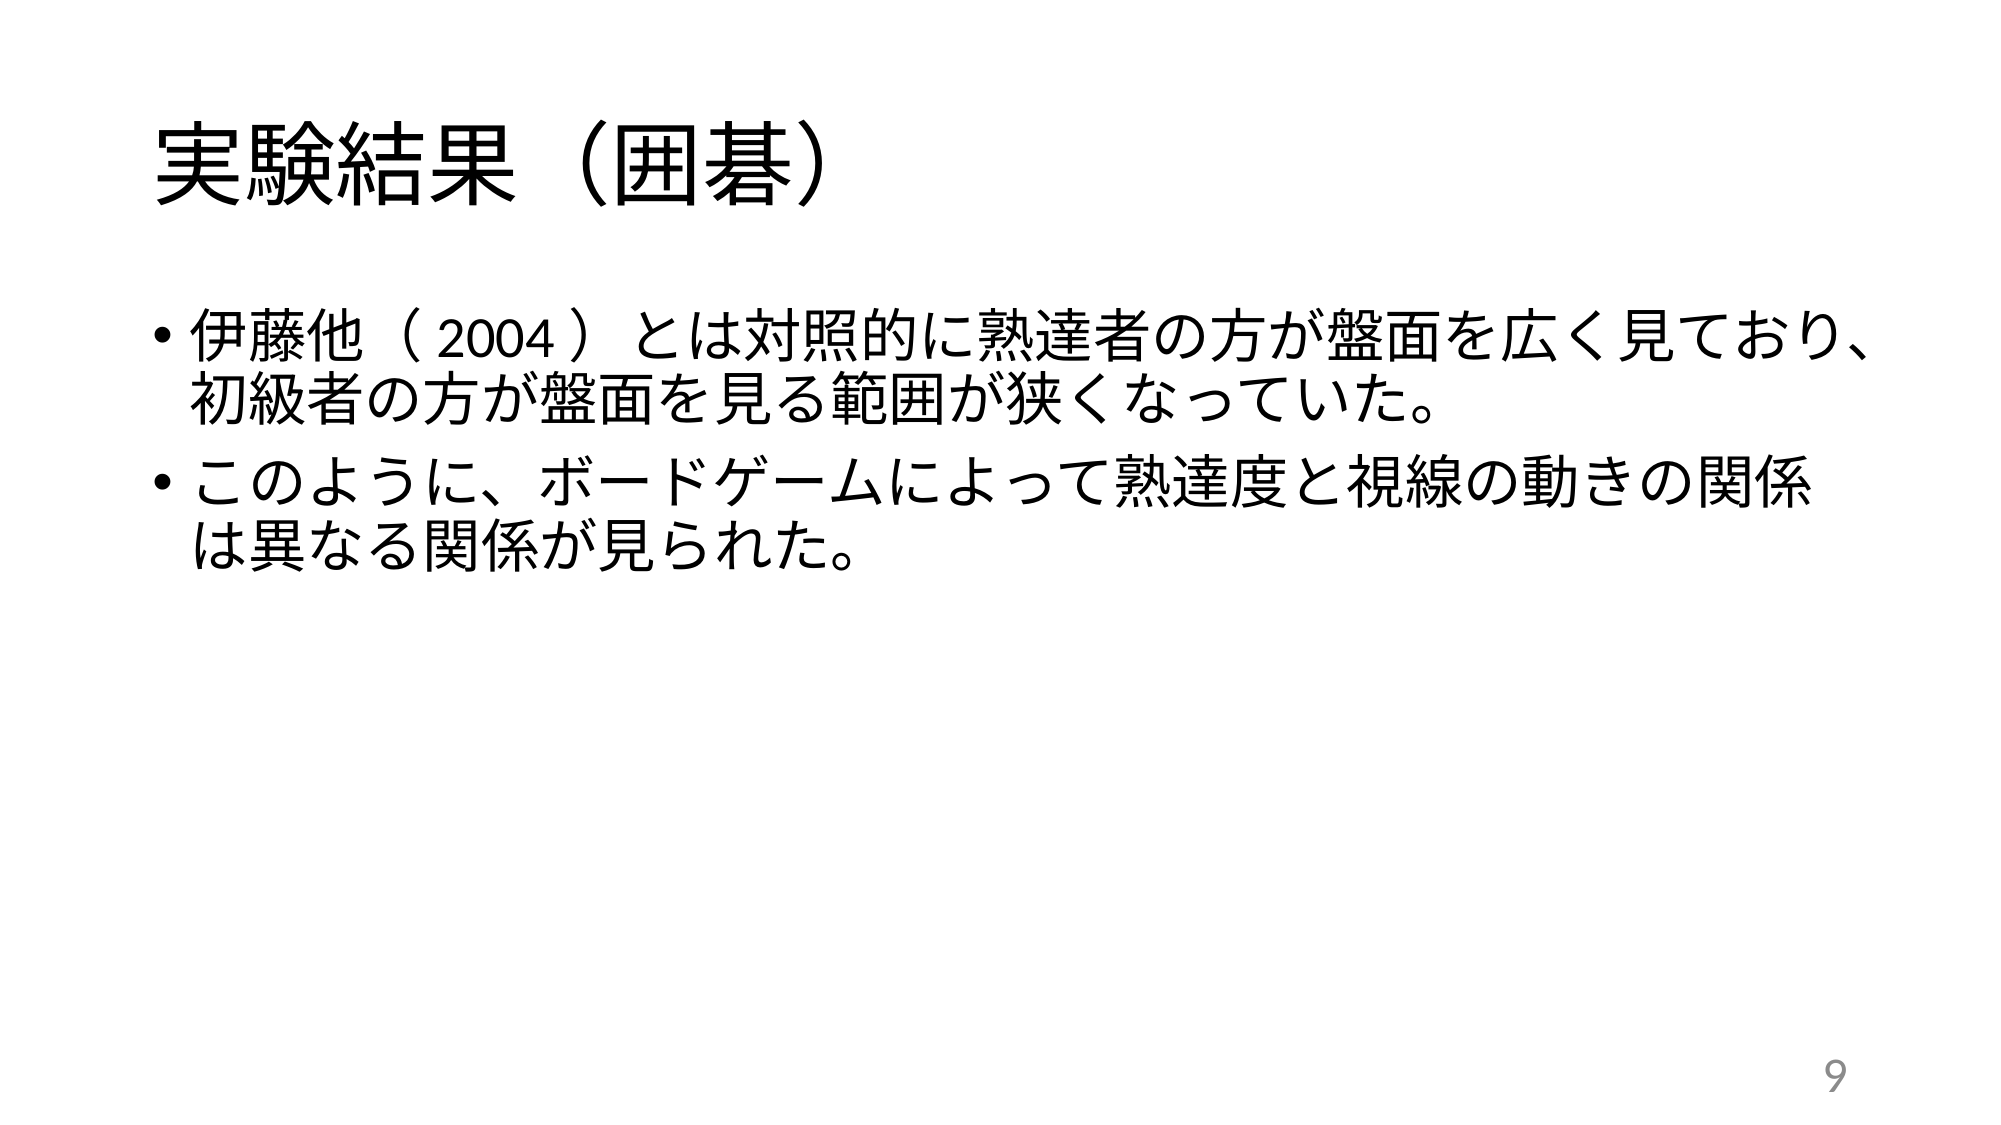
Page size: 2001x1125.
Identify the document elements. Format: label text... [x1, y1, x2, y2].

list 伊藤他（2004）とは対照的に熟達者の方が盤面を広く見ており、初級者の方が盤面を見る範囲が狭くなっていた。 このように、ボードゲームによって熟達度と視線の動きの関係は異なる関係が見られた。 [137, 299, 1863, 1014]
title 実験結果（囲碁） [137, 59, 1863, 278]
slide_number 9 [1412, 1042, 1863, 1103]
